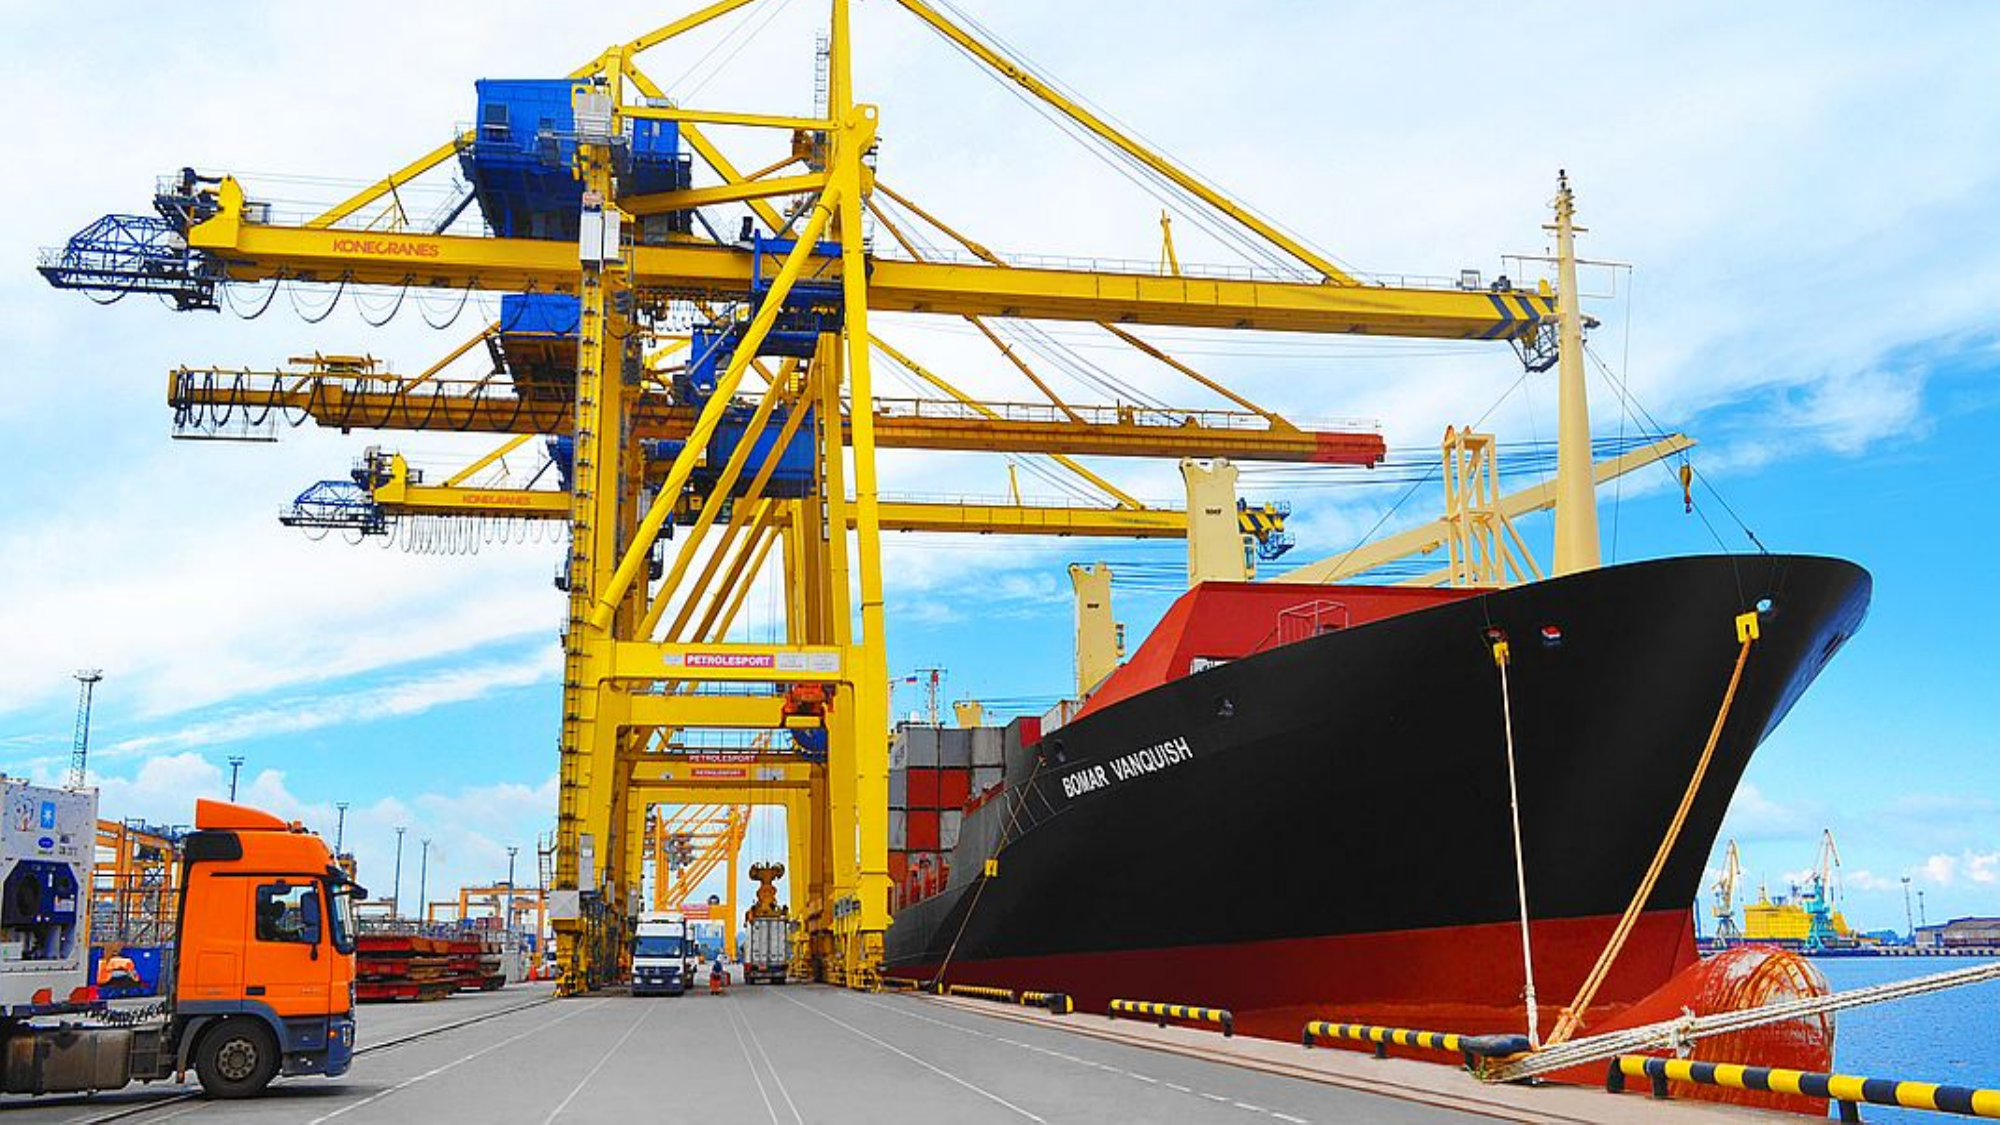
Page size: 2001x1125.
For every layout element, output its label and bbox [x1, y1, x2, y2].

list [0, 0, 2000, 1125]
